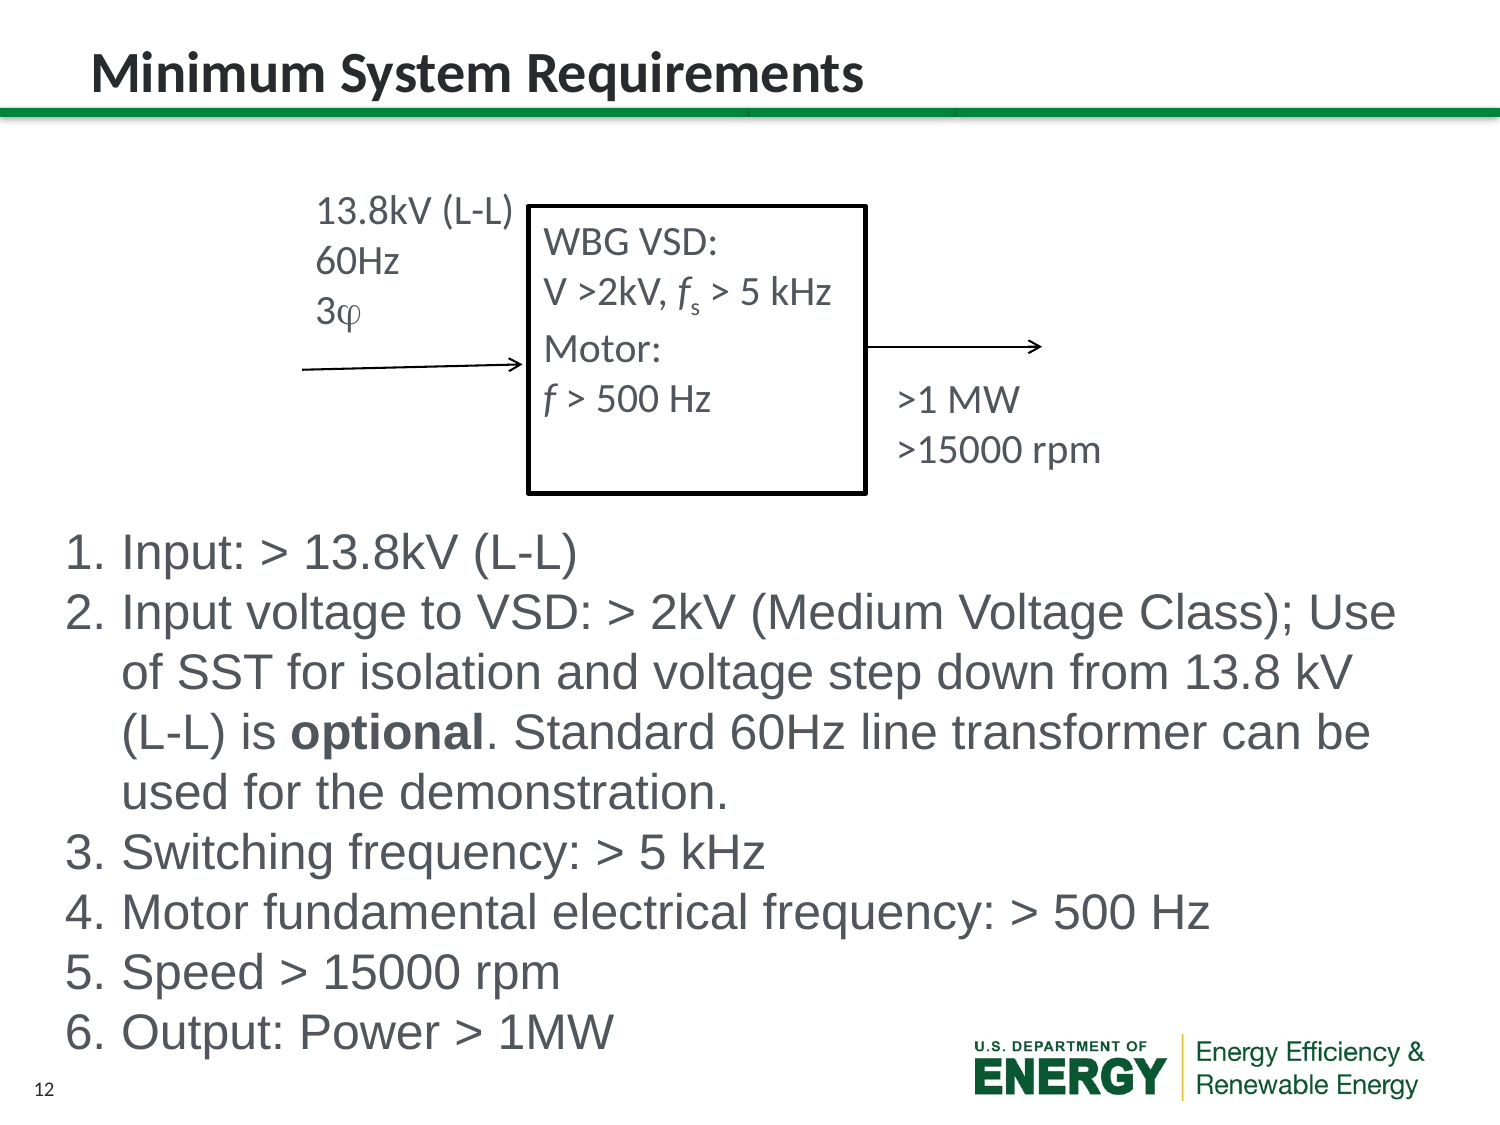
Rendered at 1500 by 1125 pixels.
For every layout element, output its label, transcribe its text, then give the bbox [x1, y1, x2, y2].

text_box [299, 174, 1176, 551]
picture [975, 1068, 1425, 1101]
text_box Input: > 13.8kV (L-L) Input voltage to VSD: > 2kV (Medium Voltage Class); Use of SST for isolation and voltage step down from 13.8 kV (L-L) is optional. Standard 60Hz line transformer can be used for the demonstration. Switching frequency: > 5 kHz Motor fundamental electrical frequency: > 500 Hz Speed > 15000 rpm Output: Power > 1MW [50, 512, 1430, 1068]
title Minimum System Requirements [75, 0, 1425, 150]
